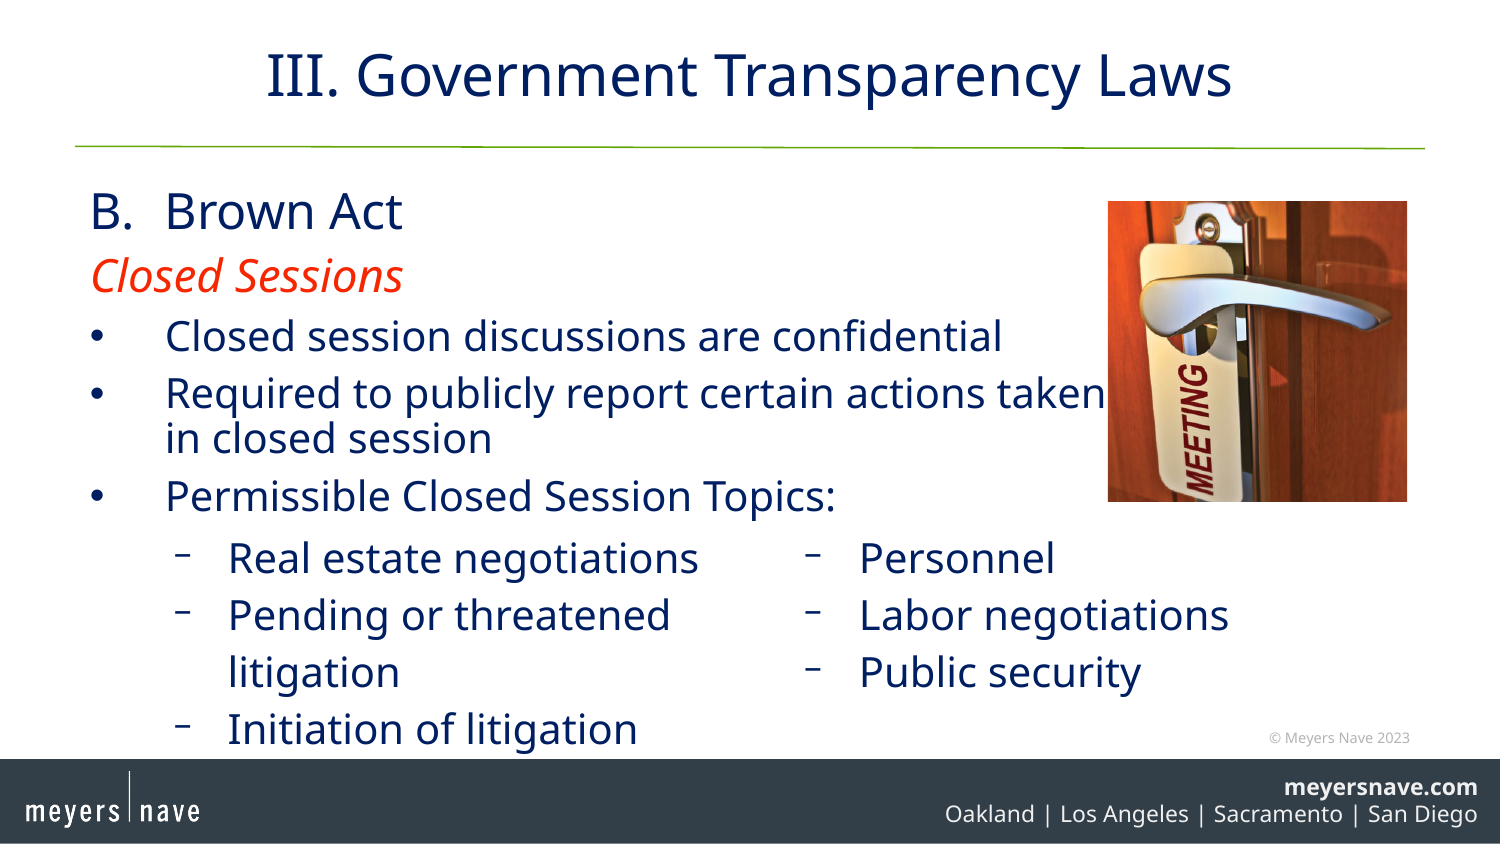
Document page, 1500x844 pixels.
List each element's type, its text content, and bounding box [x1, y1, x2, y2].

picture [26, 771, 199, 832]
title III. Government Transparency Laws [0, 0, 1500, 147]
list B. Brown Act Closed Sessions Closed session discussions are confidential Required to publicly report certain actions taken in closed session Permissible Closed Session Topics: [75, 179, 1425, 740]
table_header Personnel Labor negotiations Public security [791, 523, 1351, 762]
table_header Real estate negotiations Pending or threatened litigation Initiation of litigation [161, 523, 791, 762]
picture [1107, 200, 1408, 502]
